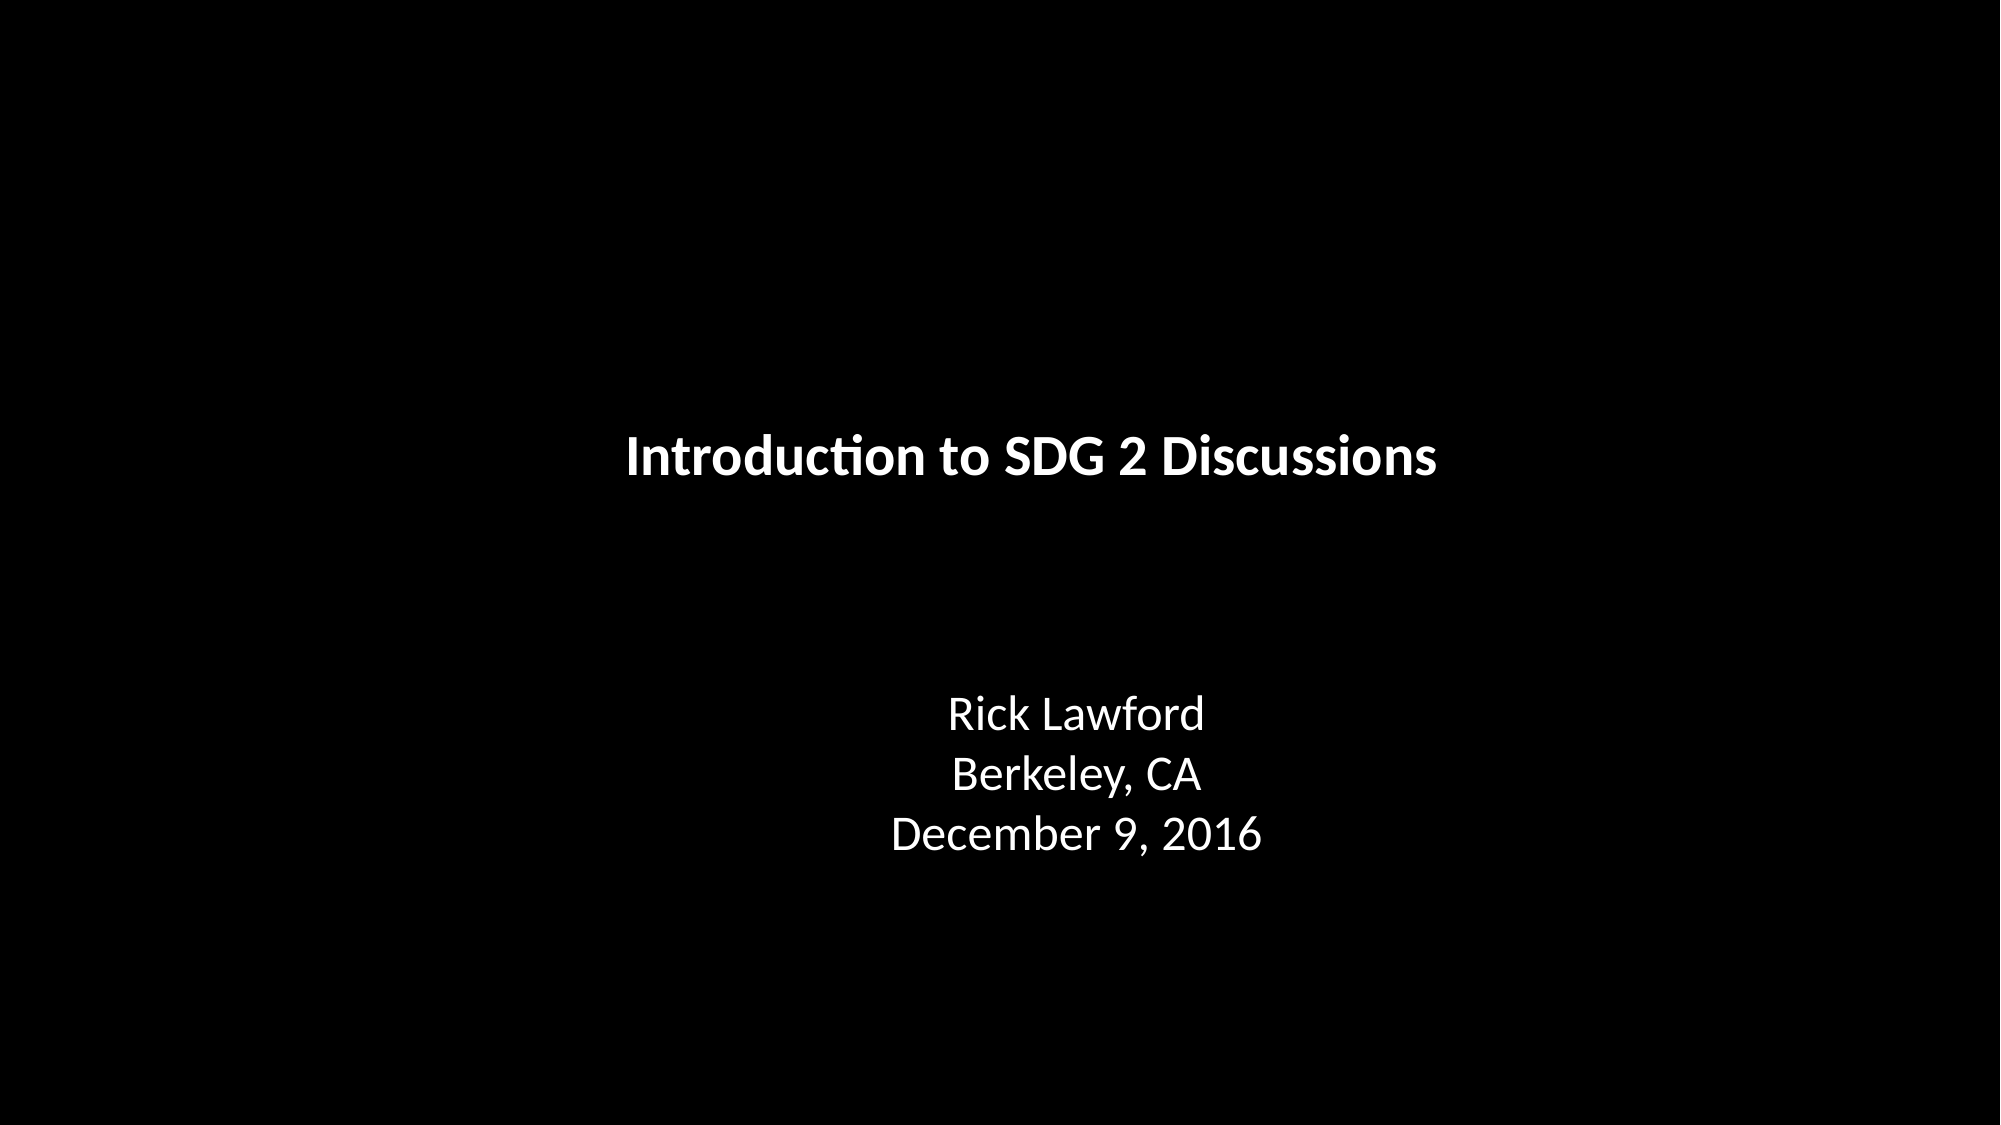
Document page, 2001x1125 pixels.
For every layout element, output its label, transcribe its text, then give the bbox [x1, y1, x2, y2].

text_box Introduction to SDG 2 Discussions [610, 409, 1669, 495]
text_box Rick Lawford Berkeley, CA December 9, 2016 [849, 672, 1305, 868]
